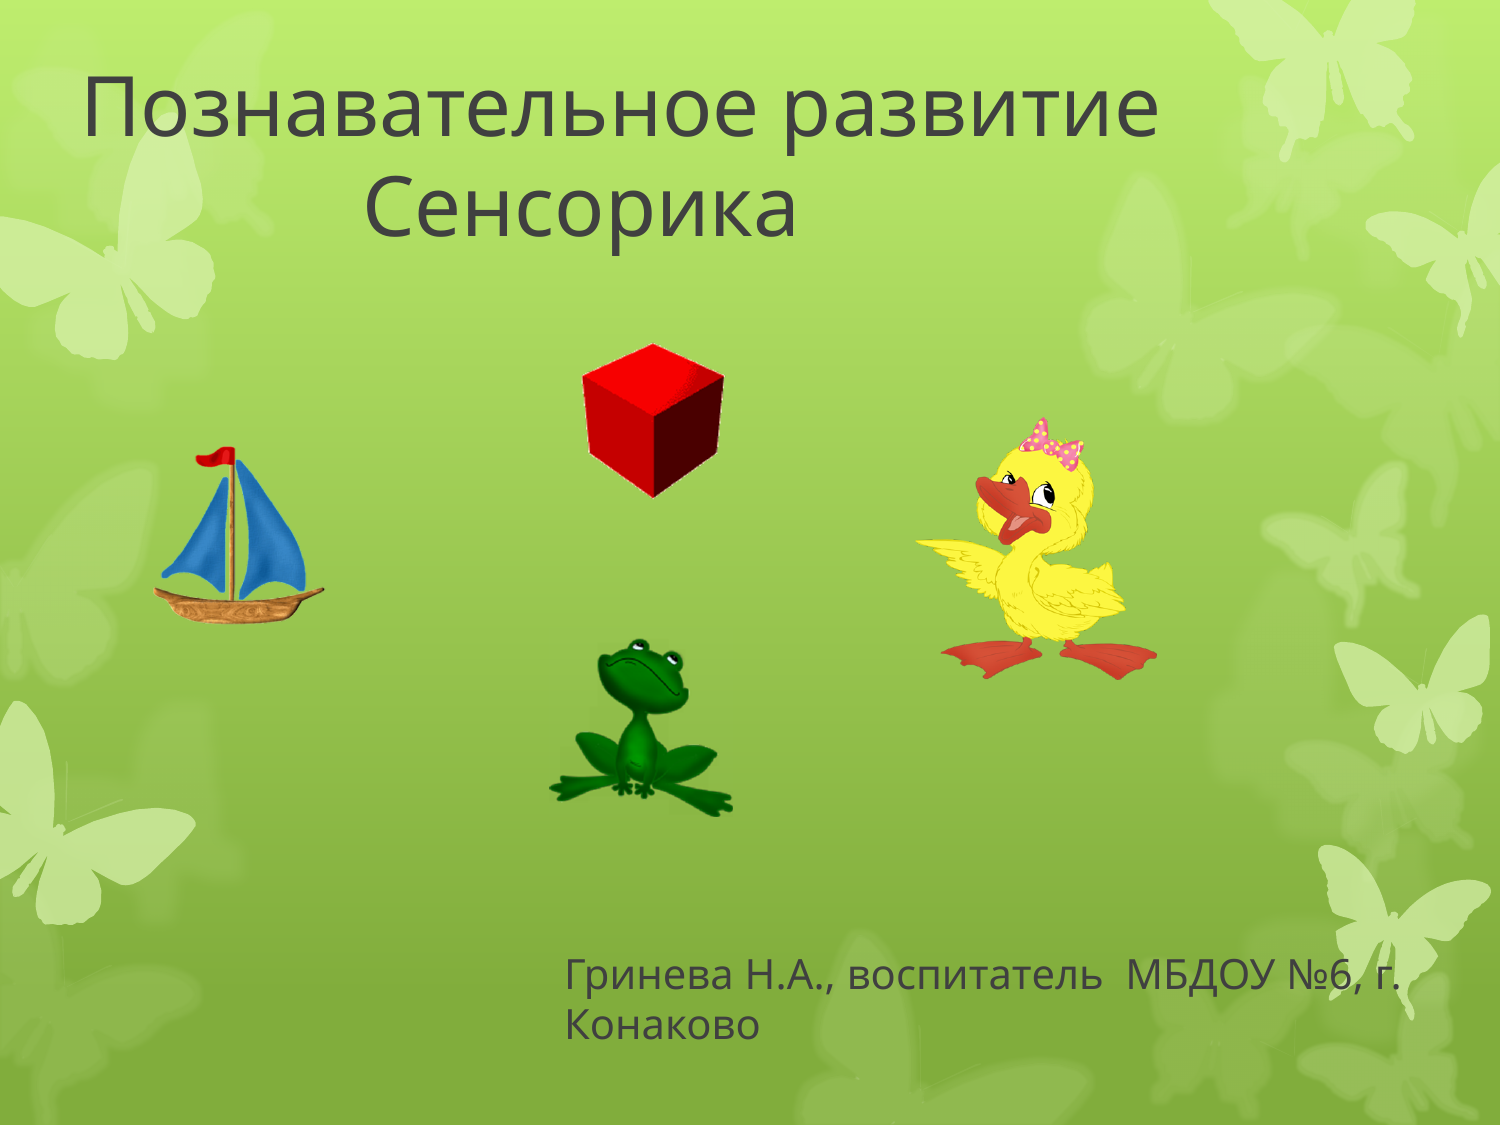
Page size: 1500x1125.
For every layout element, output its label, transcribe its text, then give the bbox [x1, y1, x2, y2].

title Познавательное развитие Сенсорика [64, 19, 1340, 261]
picture [548, 627, 733, 818]
picture [568, 334, 739, 502]
picture [87, 431, 380, 665]
picture [914, 416, 1157, 680]
subtitle Гринева Н.А., воспитатель МБДОУ №6, г. Конаково [549, 940, 1488, 1102]
